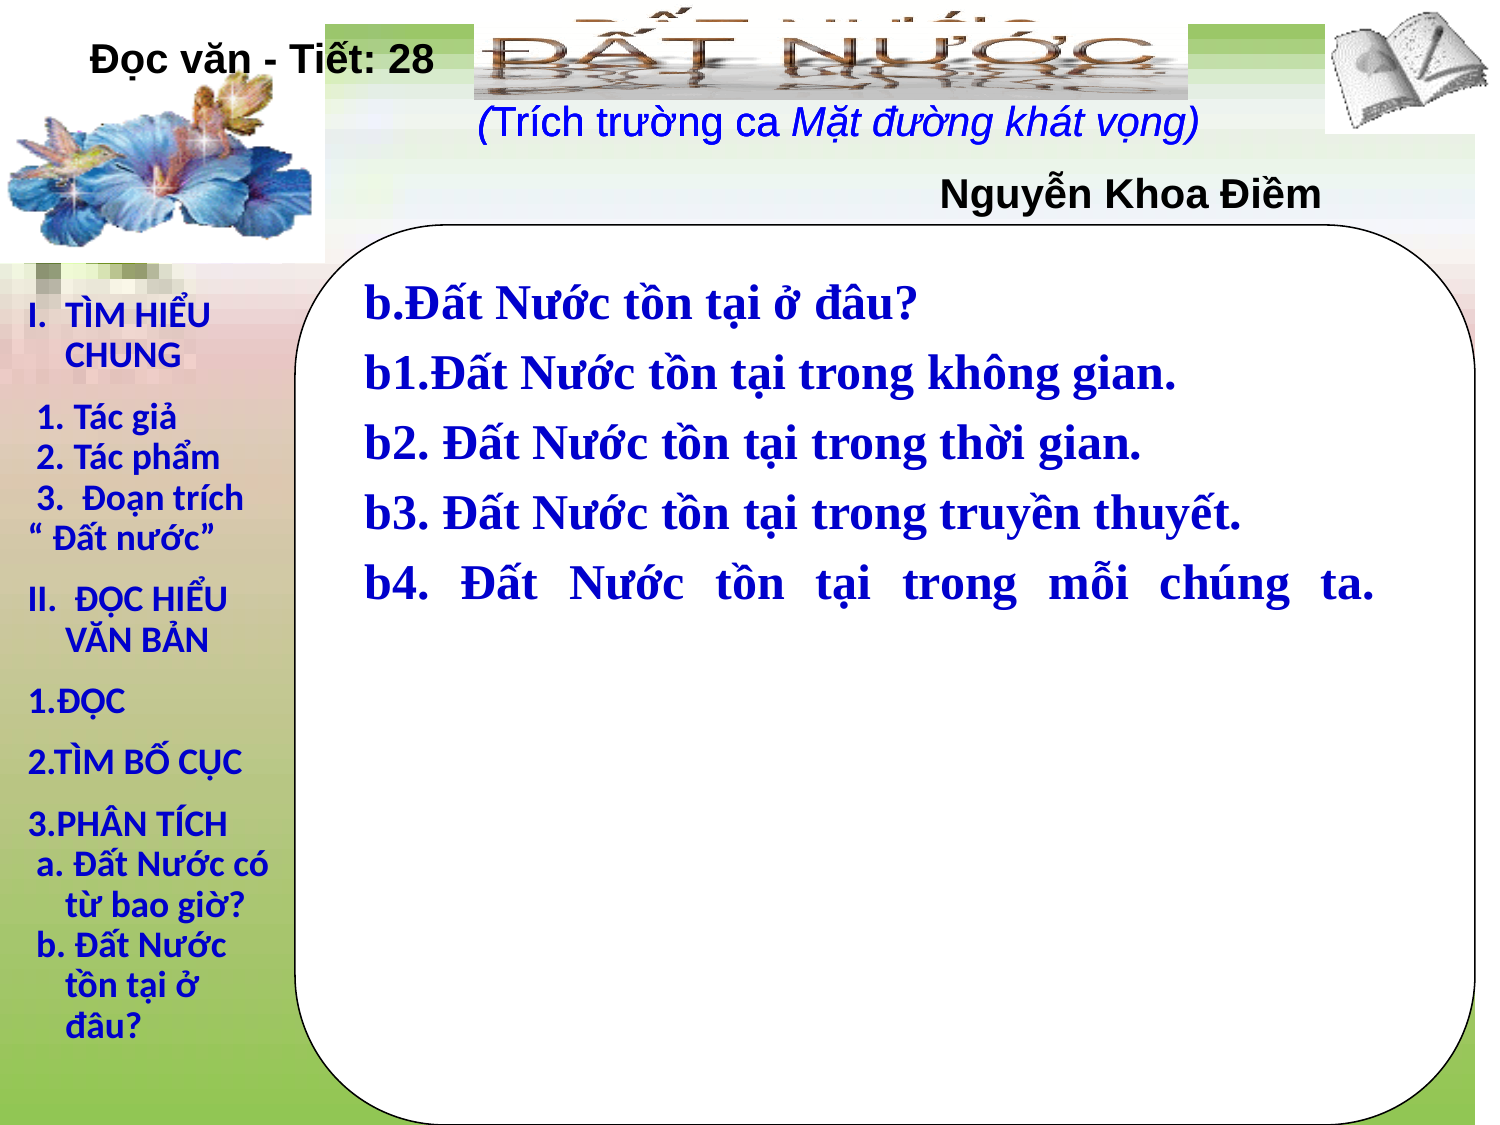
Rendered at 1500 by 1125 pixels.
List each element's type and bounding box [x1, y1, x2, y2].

picture [1324, 0, 1500, 134]
picture [0, 0, 325, 263]
text_box [0, 24, 1475, 1125]
picture [474, 0, 1188, 100]
